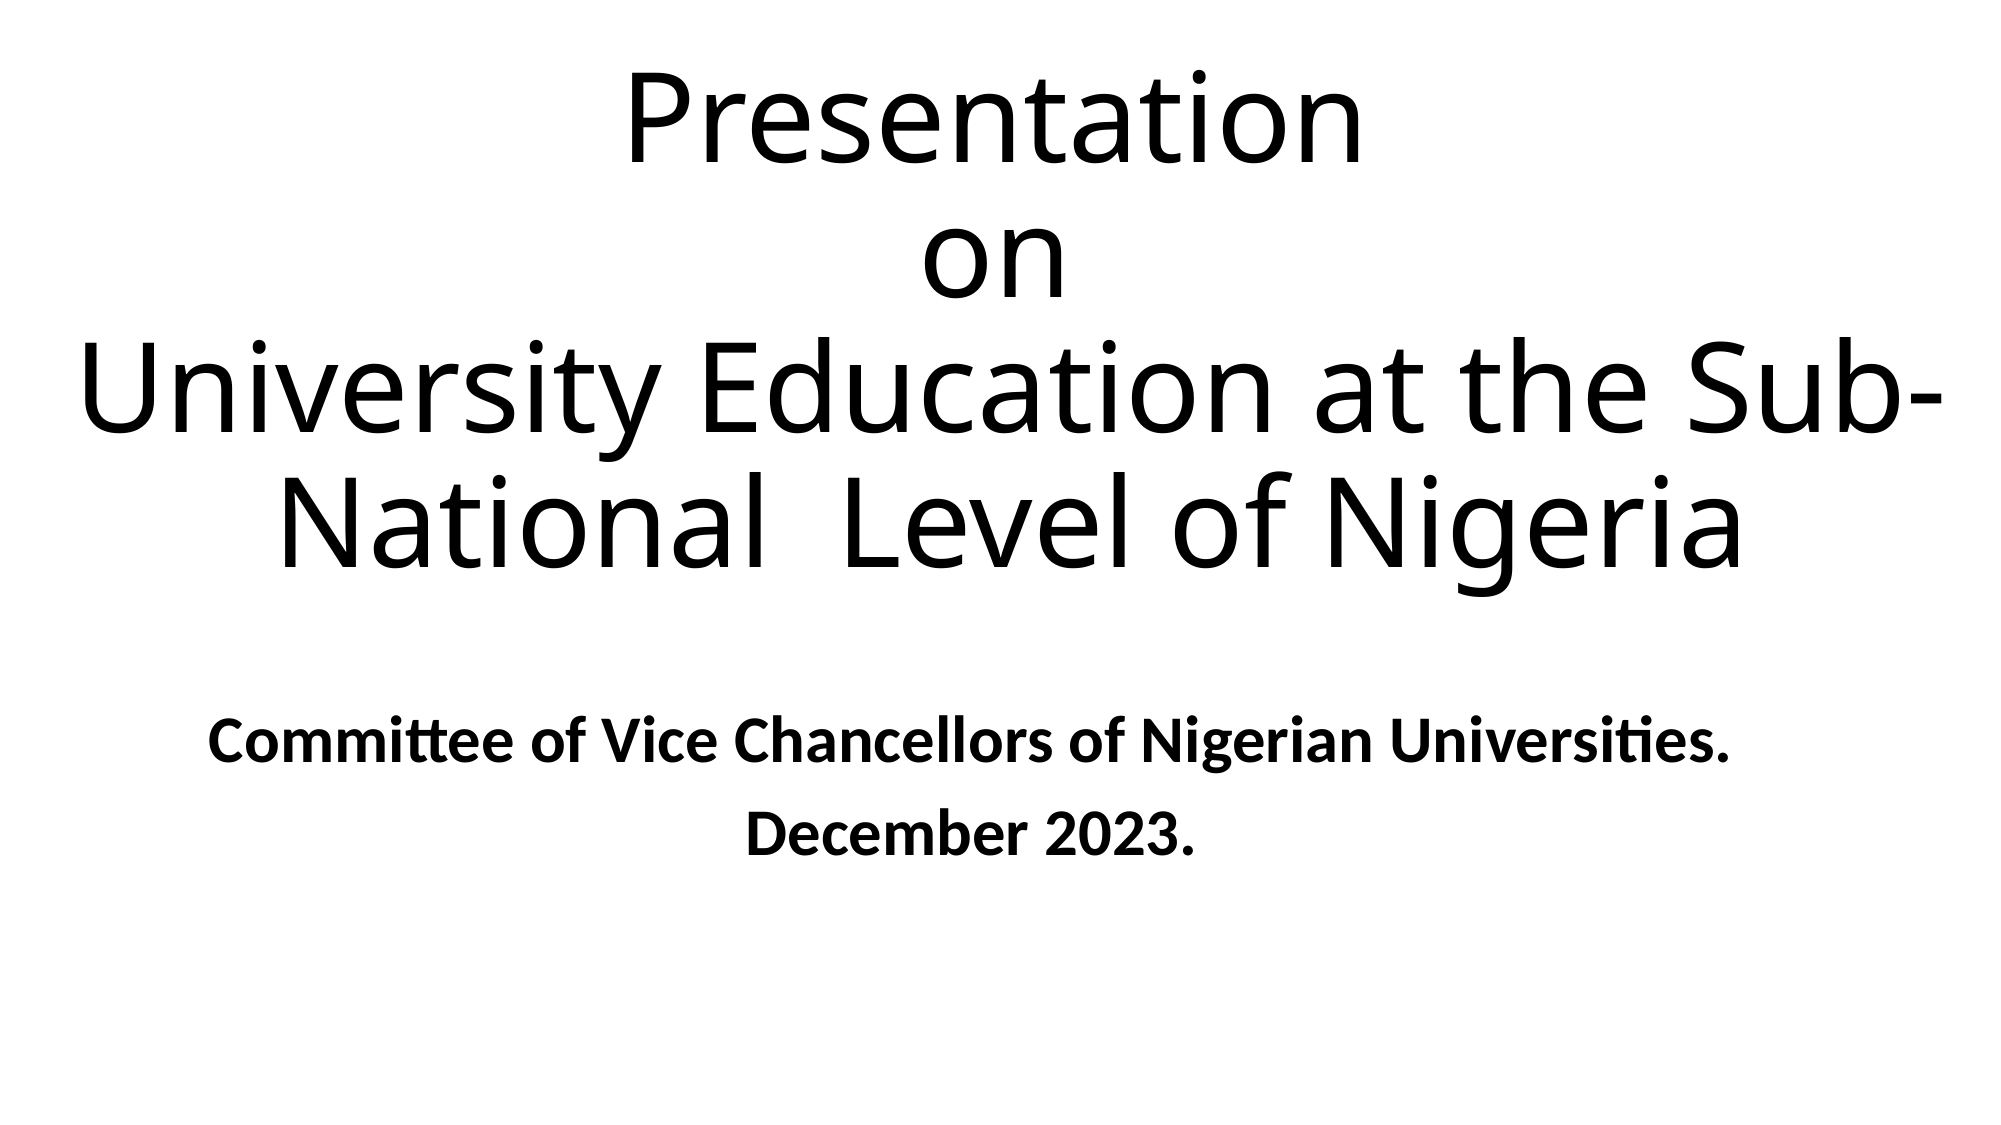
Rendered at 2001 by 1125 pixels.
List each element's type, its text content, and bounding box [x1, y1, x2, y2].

subtitle Committee of Vice Chancellors of Nigerian Universities. December 2023. [147, 697, 1811, 1039]
title Presentation on University Education at the Sub-National Level of Nigeria [11, 0, 2000, 602]
